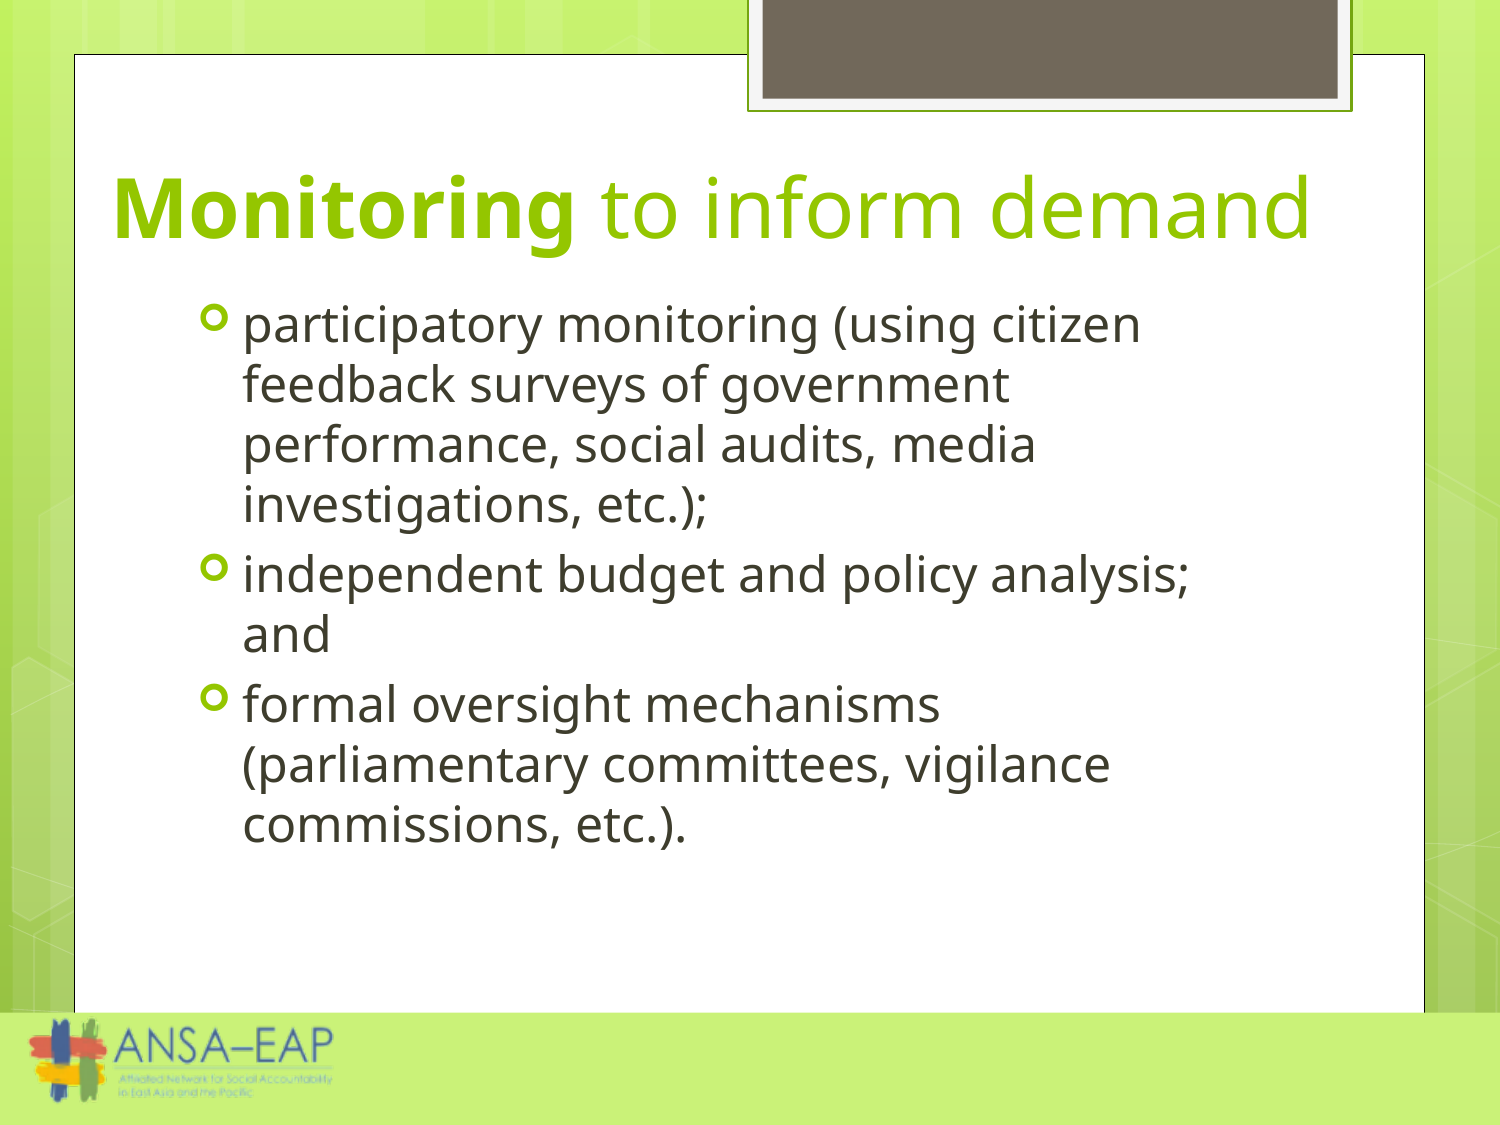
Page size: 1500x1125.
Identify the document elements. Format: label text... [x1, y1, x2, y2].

list participatory monitoring (using citizen feedback surveys of government performance, social audits, media investigations, etc.); independent budget and policy analysis; and formal oversight mechanisms (parliamentary committees, vigilance commissions, etc.). [171, 285, 1283, 1009]
picture [25, 1012, 337, 1109]
title Monitoring to inform demand [95, 74, 1427, 263]
